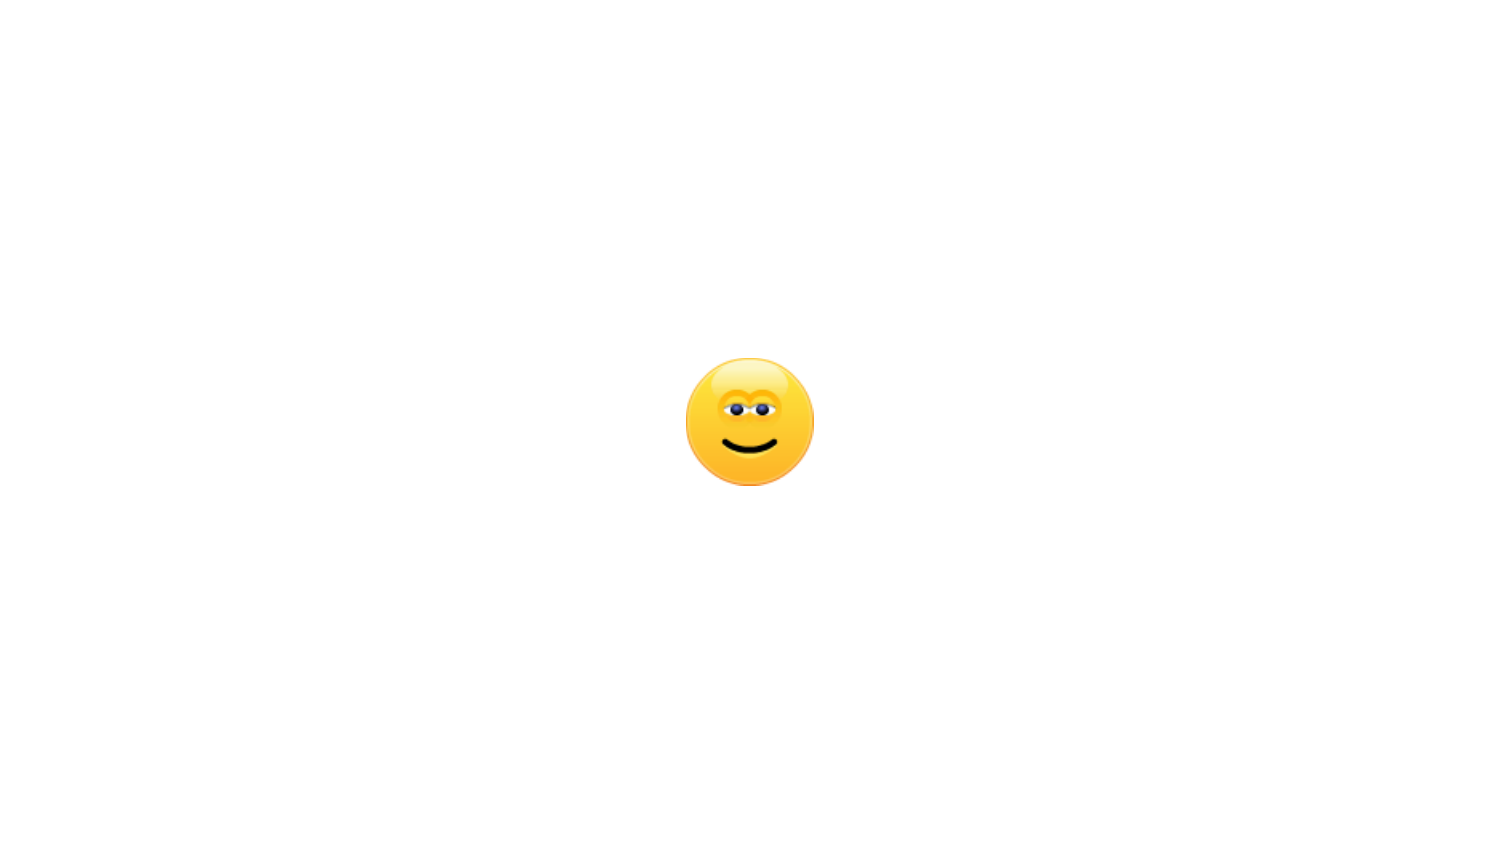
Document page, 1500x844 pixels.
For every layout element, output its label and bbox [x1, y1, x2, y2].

picture [685, 357, 814, 486]
